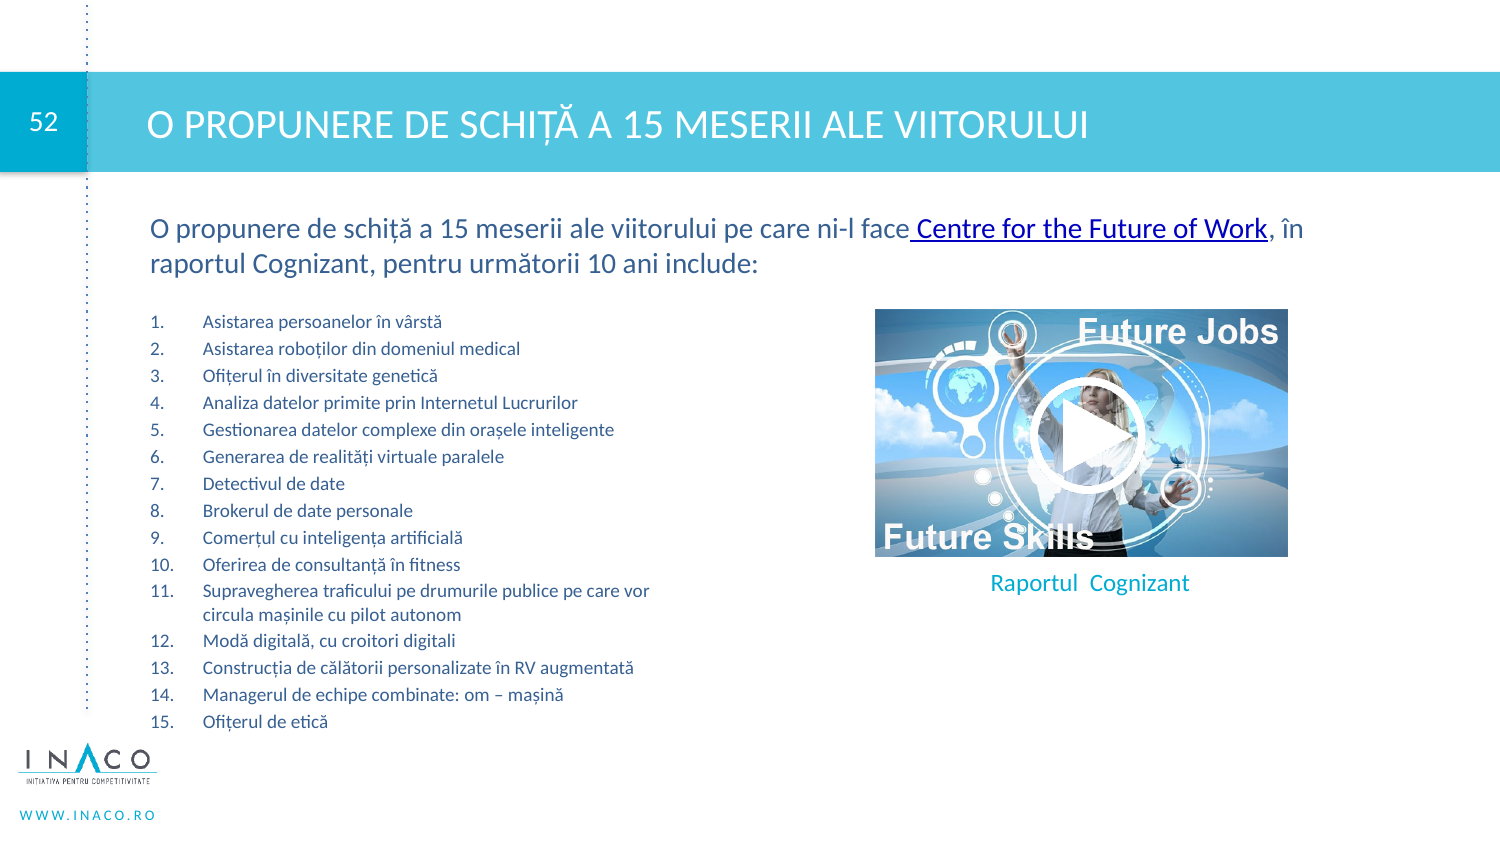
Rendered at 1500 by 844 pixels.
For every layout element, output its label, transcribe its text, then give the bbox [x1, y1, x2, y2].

list O propunere de schiță a 15 meserii ale viitorului pe care ni-l face Centre for the Future of Work, în raportul Cognizant, pentru următorii 10 ani include: [150, 209, 1388, 285]
picture [874, 309, 1288, 558]
title O propunere de schiță a 15 meserii ale viitorului [87, 71, 1500, 172]
text_box Raportul Cognizant [937, 566, 1238, 605]
text_box Asistarea persoanelor în vârstă Asistarea roboților din domeniul medical Ofițerul în diversitate genetică Analiza datelor primite prin Internetul Lucrurilor Gestionarea datelor complexe din orașele inteligente Generarea de realități virtuale paralele Detectivul de date Brokerul de date personale Comerțul cu inteligența artificială Oferirea de consultanță în fitness Supravegherea traficului pe drumurile publice pe care vor circula mașinile cu pilot autonom Modă digitală, cu croitori digitali Construcția de călătorii personalizate în RV augmentată Managerul de echipe combinate: om – mașină Ofițerul de etică [149, 309, 675, 735]
picture [12, 734, 163, 791]
